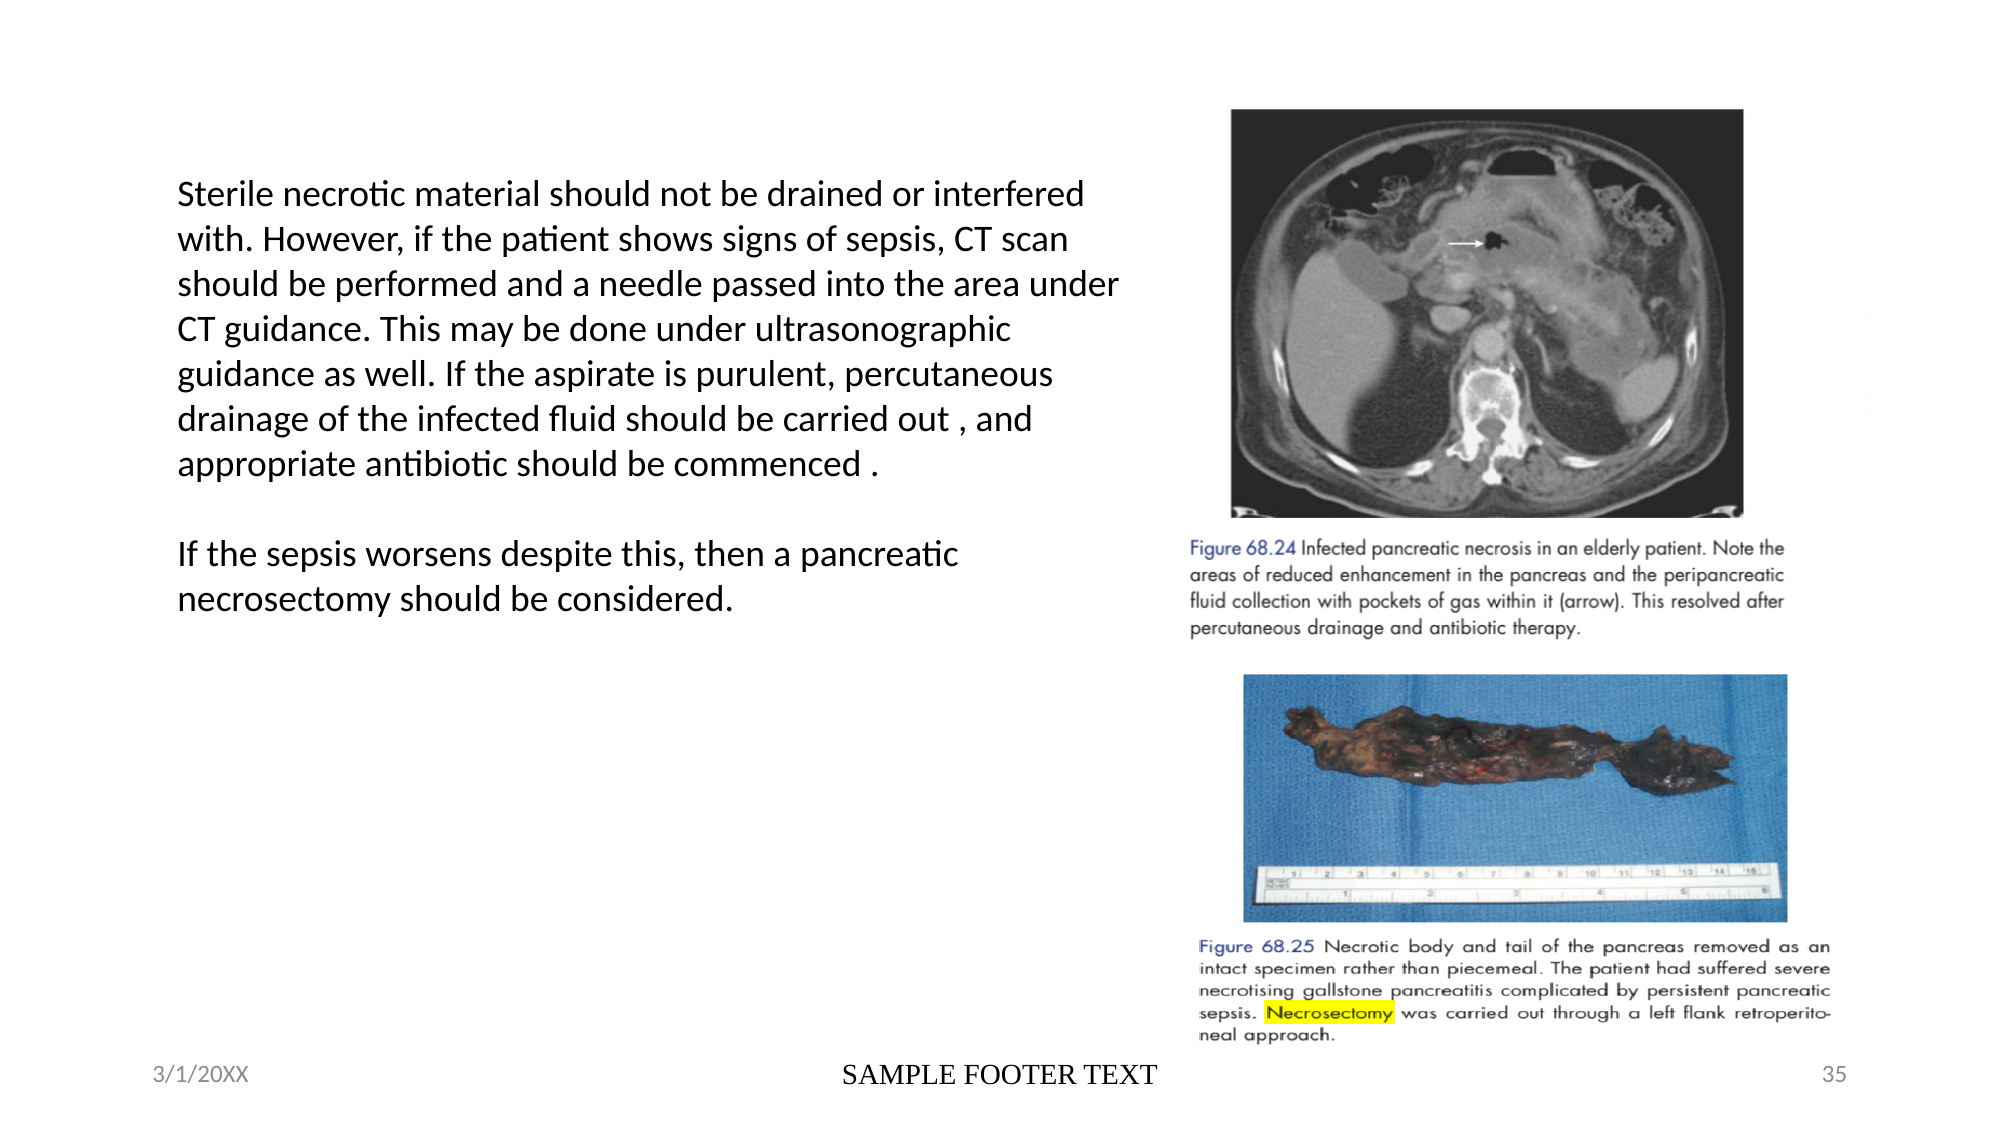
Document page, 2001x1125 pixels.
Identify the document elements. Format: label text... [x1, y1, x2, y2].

footer SAMPLE FOOTER TEXT [662, 1042, 1338, 1103]
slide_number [137, 1042, 588, 1103]
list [1189, 90, 1865, 677]
slide_number 35 [1412, 1059, 1863, 1103]
text_box Sterile necrotic material should not be drained or interfered with. However, if the patient shows signs of sepsis, CT scan should be performed and a needle passed into the area under CT guidance. This may be done under ultrasonographic guidance as well. If the aspirate is purulent, percutaneous drainage of the infected fluid should be carried out , and appropriate antibiotic should be commenced . If the sepsis worsens despite this, then a pancreatic necrosectomy should be considered. [162, 161, 1163, 626]
picture [1187, 644, 1863, 1059]
